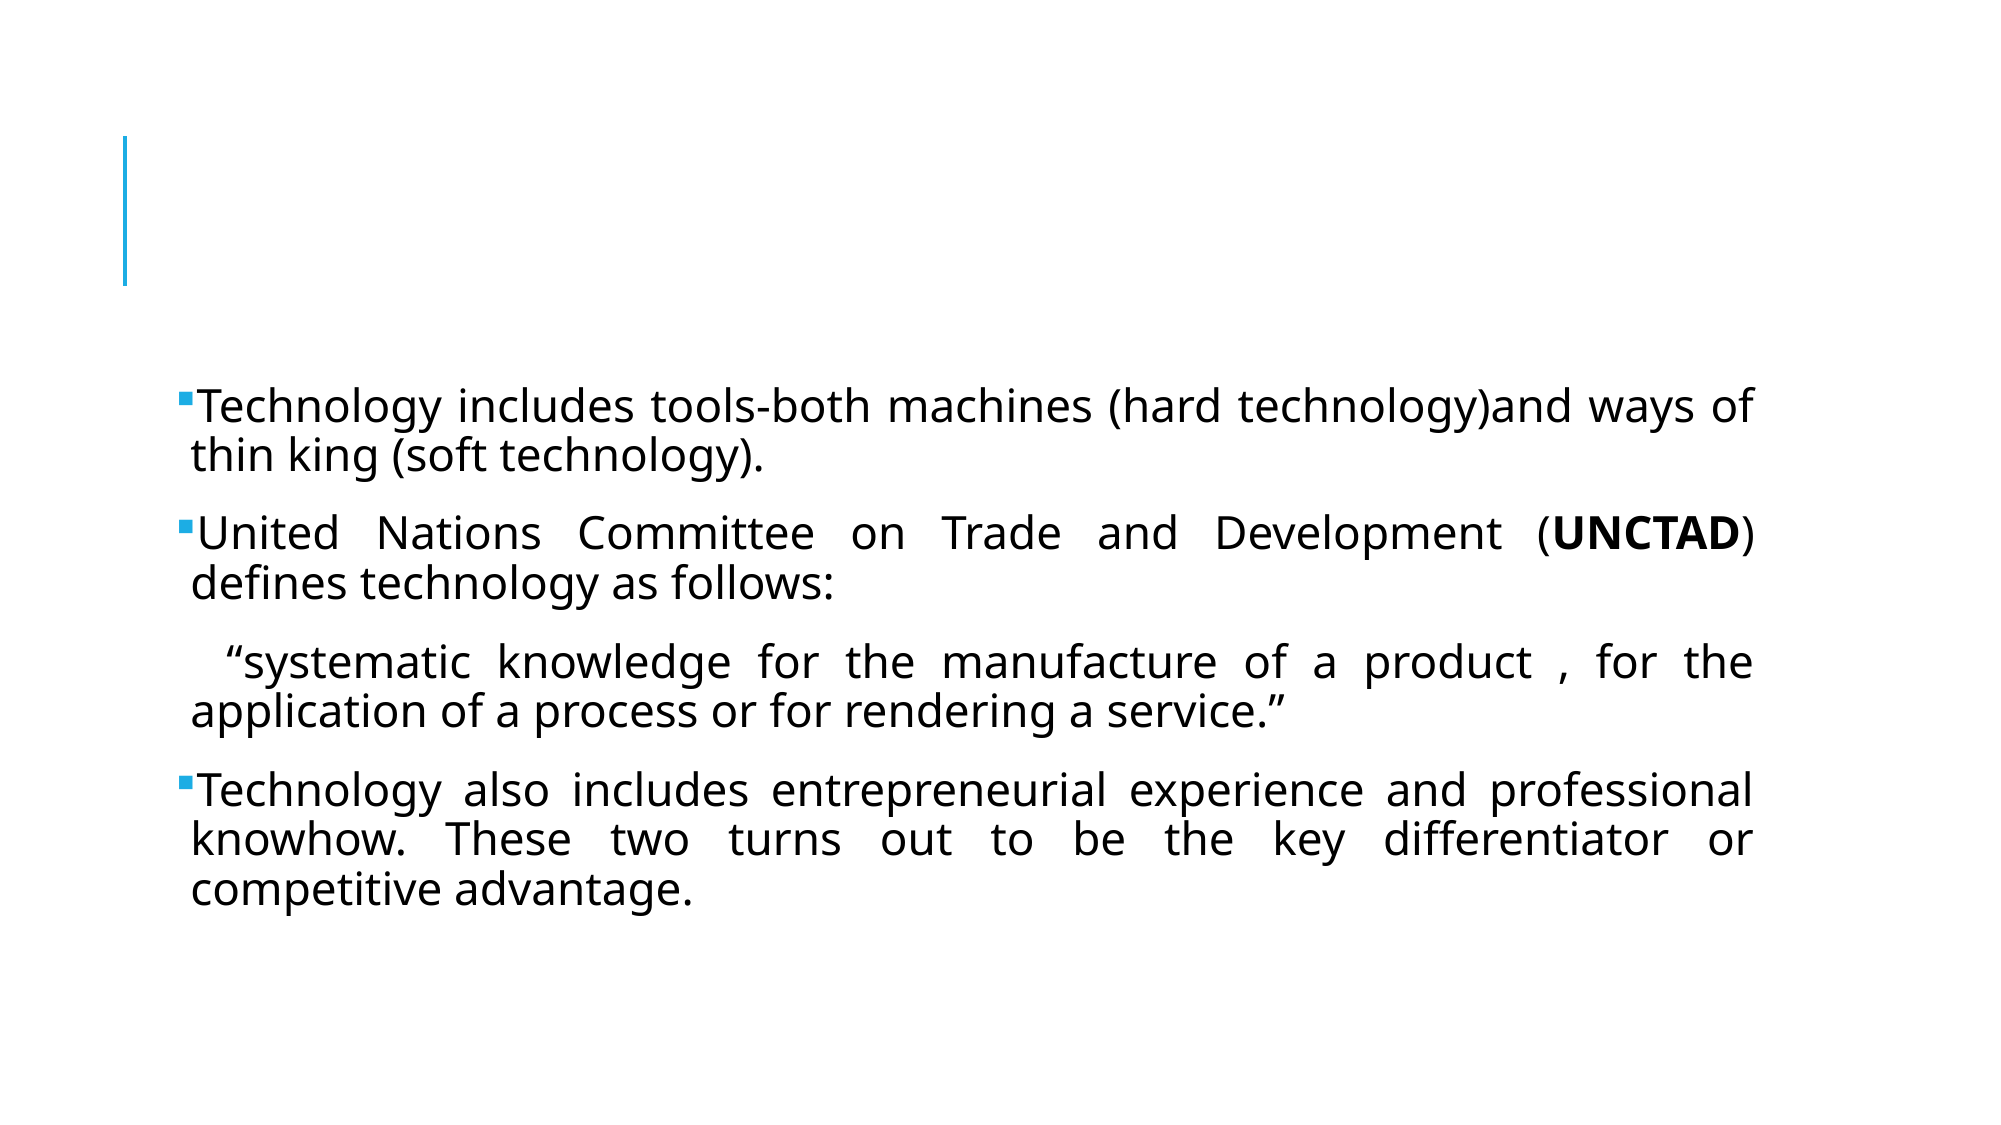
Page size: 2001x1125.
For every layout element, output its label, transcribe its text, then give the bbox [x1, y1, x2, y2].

list Technology includes tools-both machines (hard technology)and ways of thin king (soft technology). United Nations Committee on Trade and Development (UNCTAD) defines technology as follows: “systematic knowledge for the manufacture of a product , for the application of a process or for rendering a service.” Technology also includes entrepreneurial experience and professional knowhow. These two turns out to be the key differentiator or competitive advantage. [168, 375, 1763, 1035]
